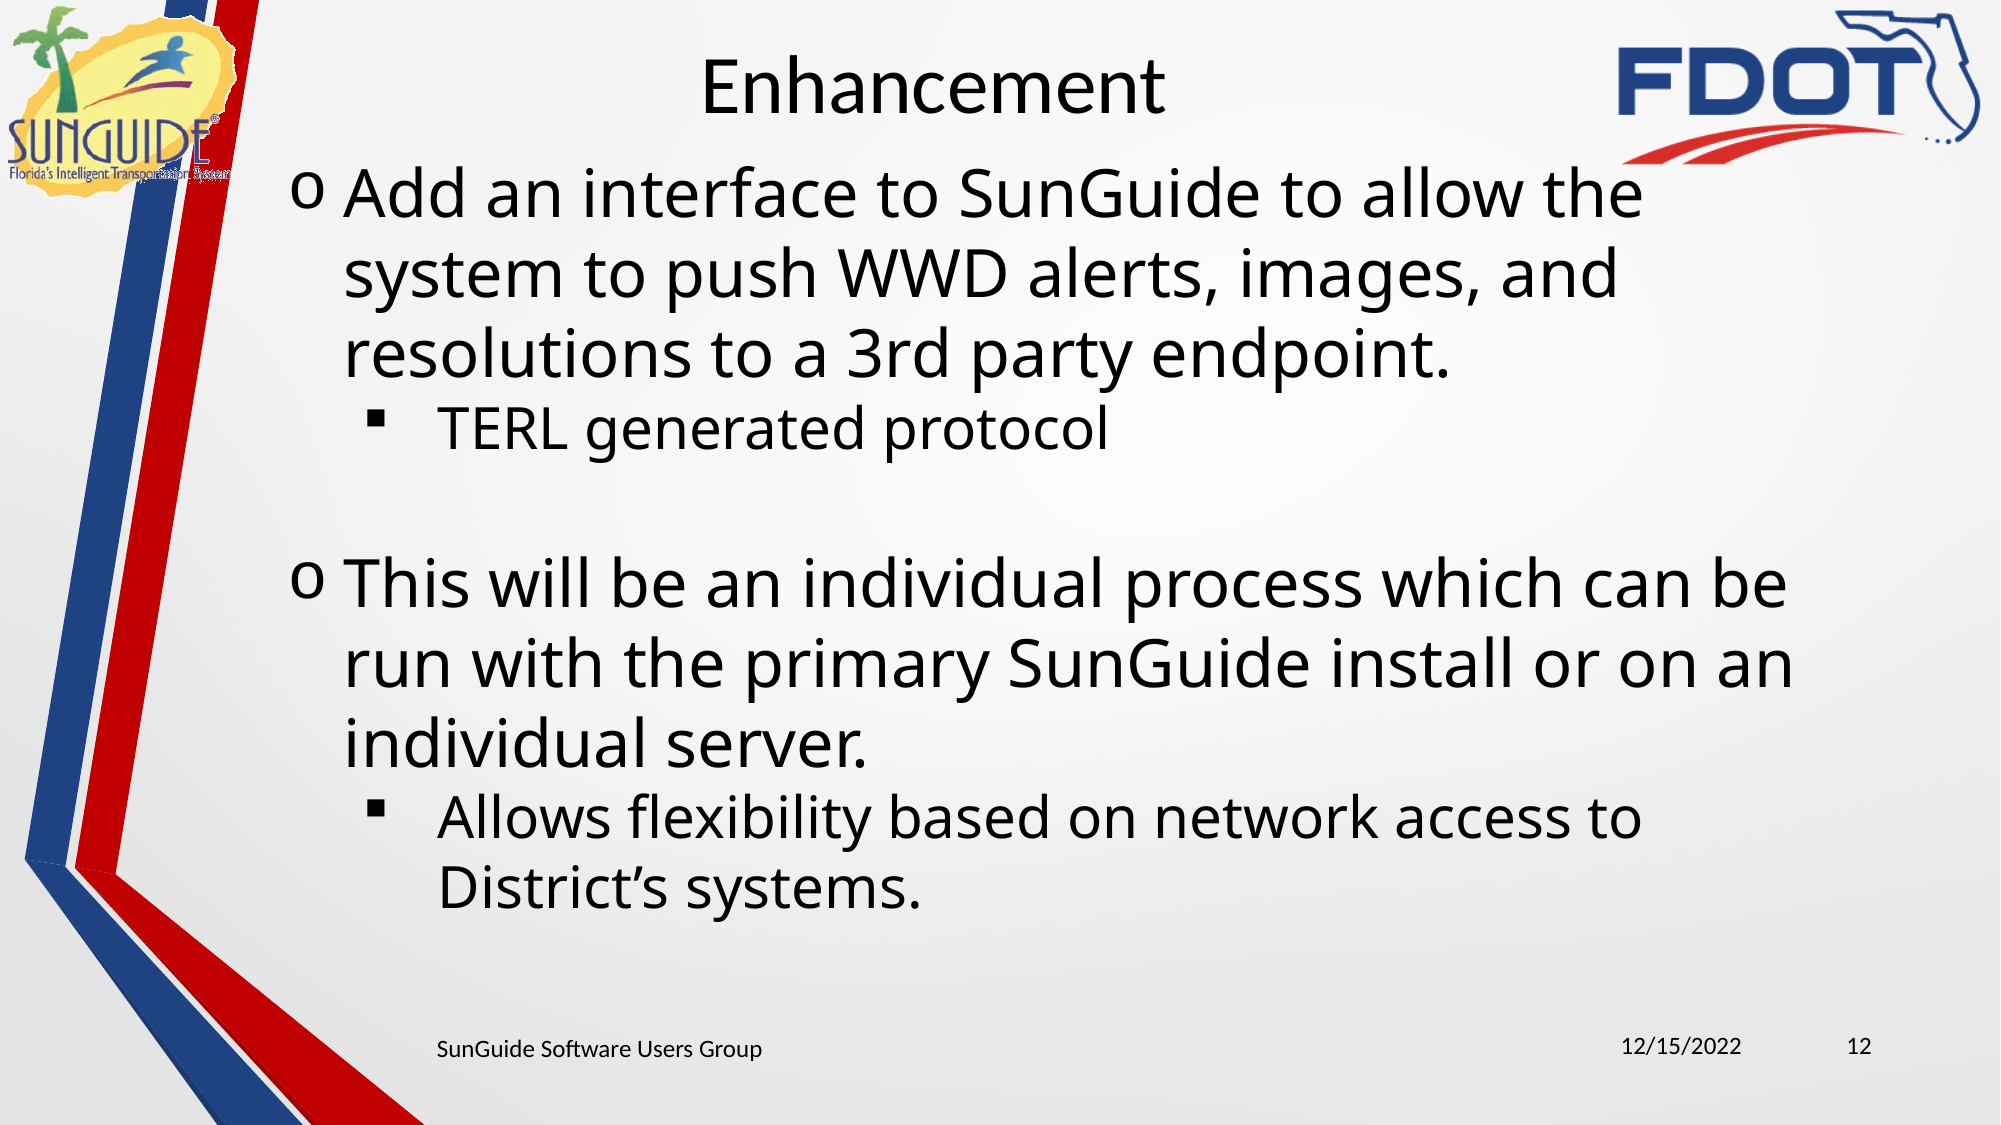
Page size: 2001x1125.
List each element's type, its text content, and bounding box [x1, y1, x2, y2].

footer SunGuide Software Users Group [421, 1017, 1584, 1078]
slide_number 12 [1796, 1014, 1887, 1075]
text_box Add an interface to SunGuide to allow the system to push WWD alerts, images, and resolutions to a 3rd party endpoint. TERL generated protocol This will be an individual process which can be run with the primary SunGuide install or on an individual server. Allows flexibility based on network access to District’s systems. [272, 143, 1843, 928]
text_box Enhancement [272, 23, 1596, 139]
picture [2, 0, 249, 209]
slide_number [1569, 1014, 1758, 1075]
picture [1611, 0, 1983, 172]
